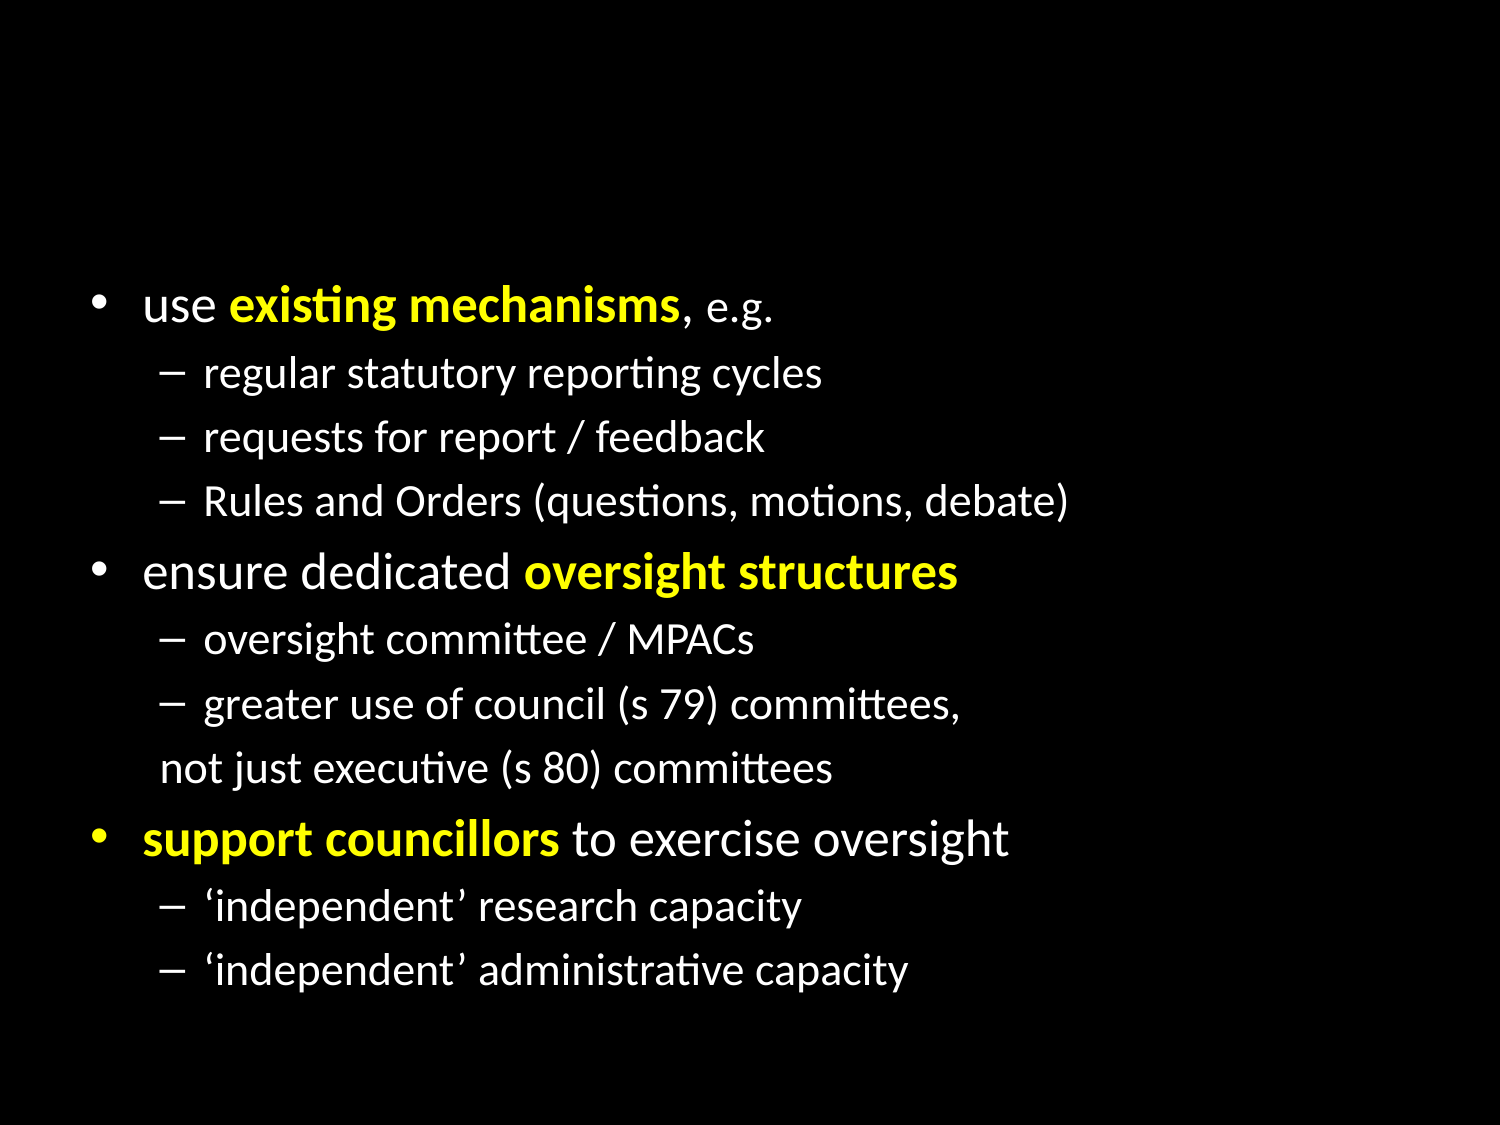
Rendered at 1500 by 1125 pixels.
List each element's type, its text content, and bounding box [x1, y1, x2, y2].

list use existing mechanisms, e.g. regular statutory reporting cycles requests for report / feedback Rules and Orders (questions, motions, debate) ensure dedicated oversight structures oversight committee / MPACs greater use of council (s 79) committees, not just executive (s 80) committees support councillors to exercise oversight ‘independent’ research capacity ‘independent’ administrative capacity [75, 262, 1425, 1005]
